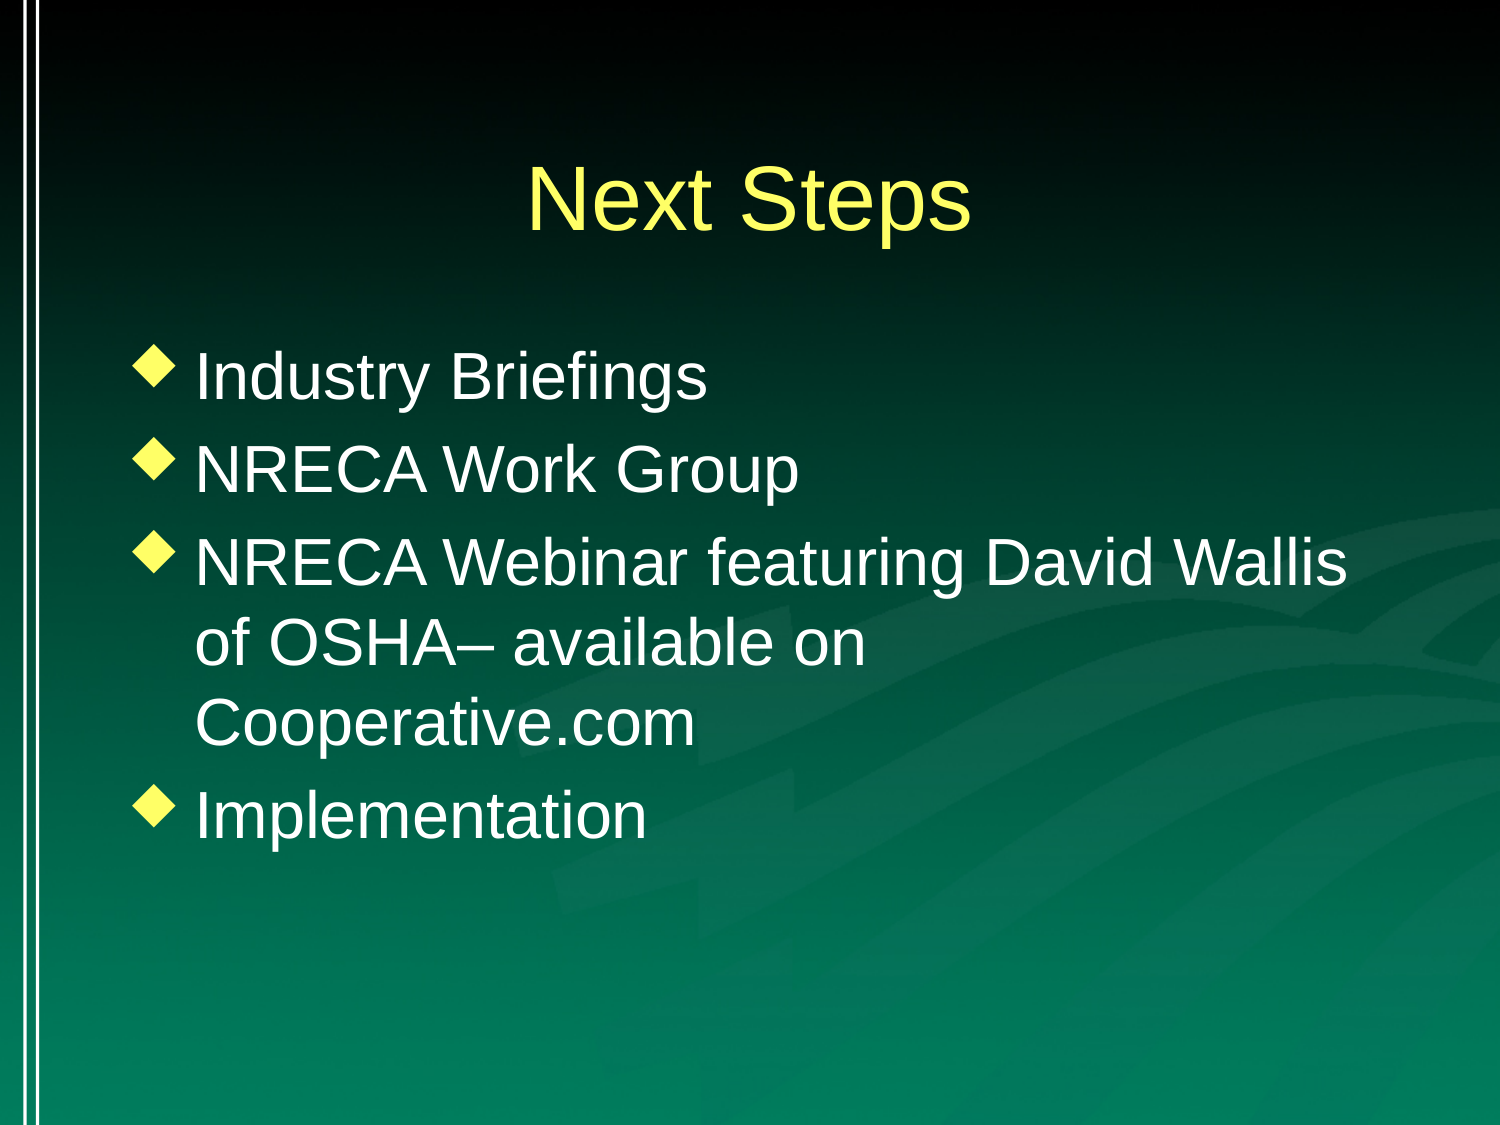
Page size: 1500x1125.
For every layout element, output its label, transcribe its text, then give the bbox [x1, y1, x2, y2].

picture [40, 0, 1500, 1125]
picture [27, 0, 35, 1125]
title Next Steps [112, 99, 1388, 288]
picture [0, 0, 23, 1125]
list Industry Briefings NRECA Work Group NRECA Webinar featuring David Wallis of OSHA– available on Cooperative.com Implementation [112, 324, 1388, 1001]
